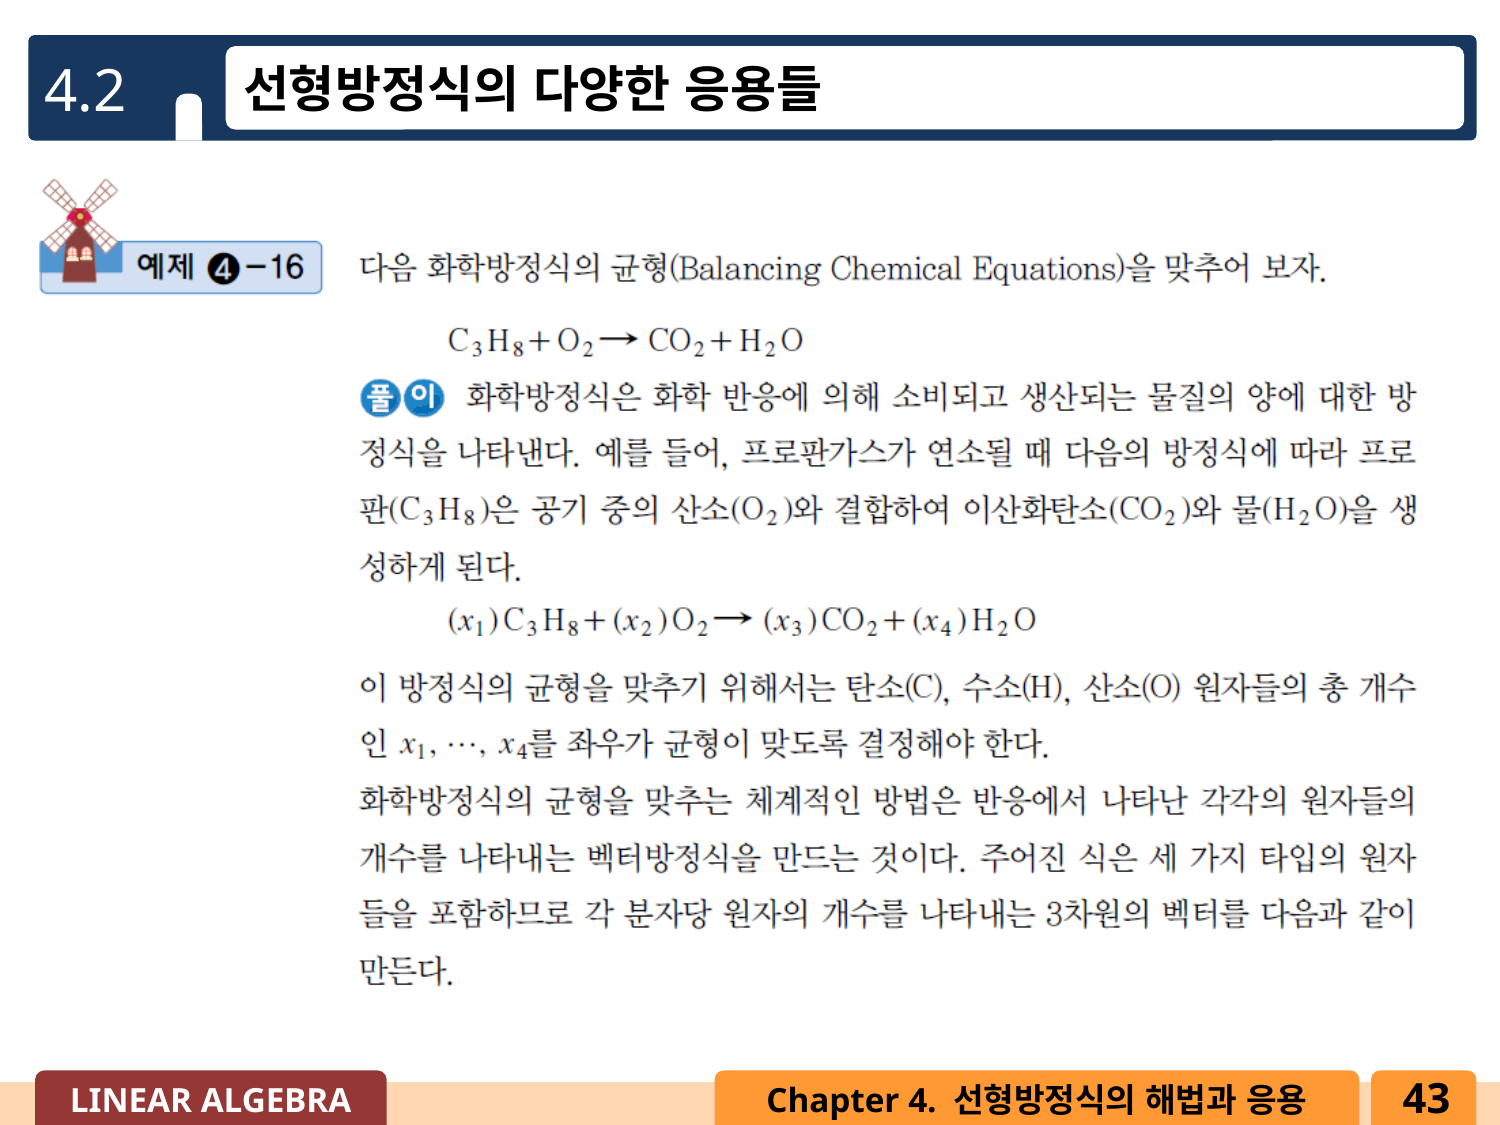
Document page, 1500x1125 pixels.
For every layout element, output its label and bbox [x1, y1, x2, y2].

text_box [0, 1070, 1500, 1125]
text_box [28, 34, 1477, 141]
text_box [0, 173, 1500, 1000]
